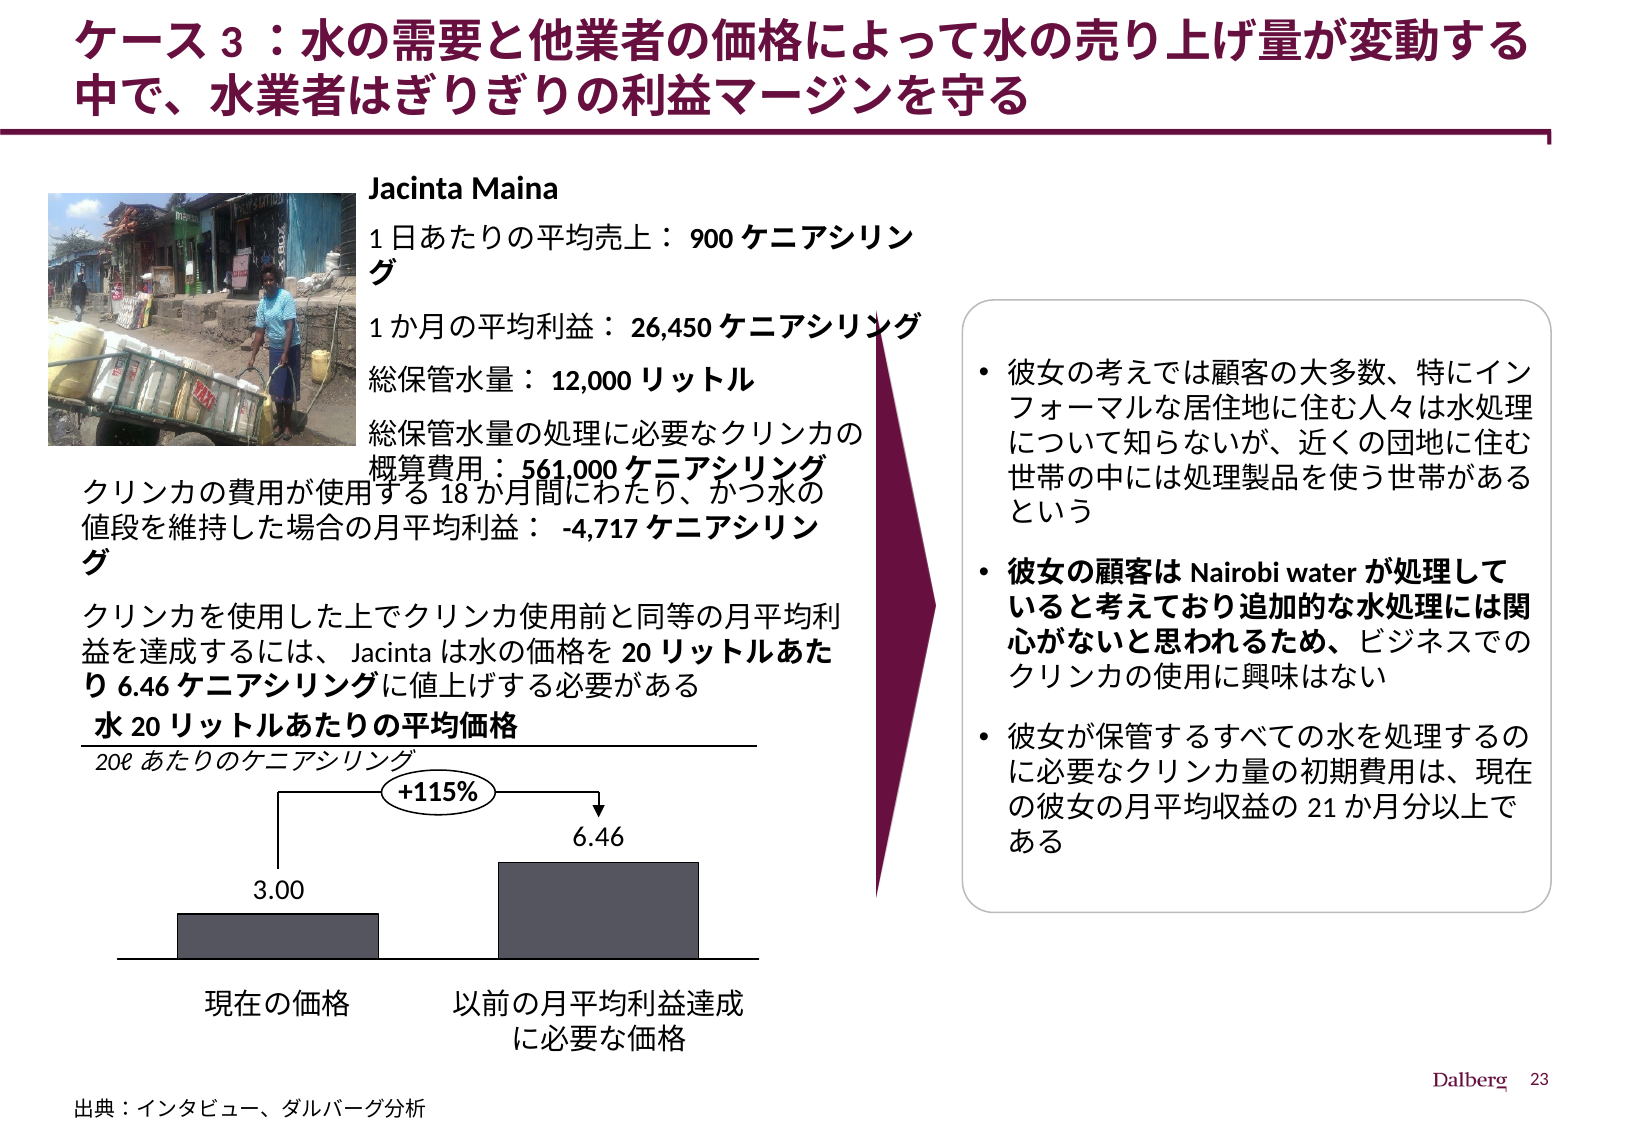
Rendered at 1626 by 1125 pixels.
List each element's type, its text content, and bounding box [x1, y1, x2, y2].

text_box 以前の月平均利益達成に必要な価格 [442, 985, 756, 1056]
text_box 1日あたりの平均売上：900ケニアシリング 1か月の平均利益：26,450ケニアシリング 総保管水量：12,000リットル 総保管水量の処理に必要なクリンカの 概算費用：561,000ケニアシリング [368, 219, 937, 475]
text_box クリンカの費用が使用する18か月間にわたり、かつ水の値段を維持した場合の月平均利益： -4,717ケニアシリング クリンカを使用した上でクリンカ使用前と同等の月平均利益を達成するには、Jacintaは水の価格を20リットルあたり6.46ケニアシリングに値上げする必要がある [81, 474, 846, 686]
list 出典：インタビュー、ダルバーグ分析 [73, 1057, 1413, 1121]
text_box 20ℓあたりのケニアシリング [94, 754, 620, 784]
picture [875, 310, 936, 898]
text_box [93, 795, 776, 975]
title ケース3：水の需要と他業者の価格によって水の売り上げ量が変動する中で、水業者はぎりぎりの利益マージンを守る [73, 22, 1552, 123]
picture [1433, 1072, 1507, 1092]
text_box 水20リットルあたりの平均価格 [94, 707, 620, 745]
text_box 現在の価格 [198, 985, 357, 1021]
text_box +115% [381, 784, 496, 791]
text_box Jacinta Maina [368, 166, 769, 214]
picture [0, 125, 1625, 146]
text_box 彼女の考えでは顧客の大多数、特にインフォーマルな居住地に住む人々は水処理について知らないが、近くの団地に住む世帯の中には処理製品を使う世帯があるという 彼女の顧客はNairobi waterが処理していると考えており追加的な水処理には関心がないと思われるため、ビジネスでのクリンカの使用に興味はない 彼女が保管するすべての水を処理するのに必要なクリンカ量の初期費用は、現在の彼女の月平均収益の21か月分以上である [960, 297, 1554, 915]
picture [48, 193, 356, 447]
